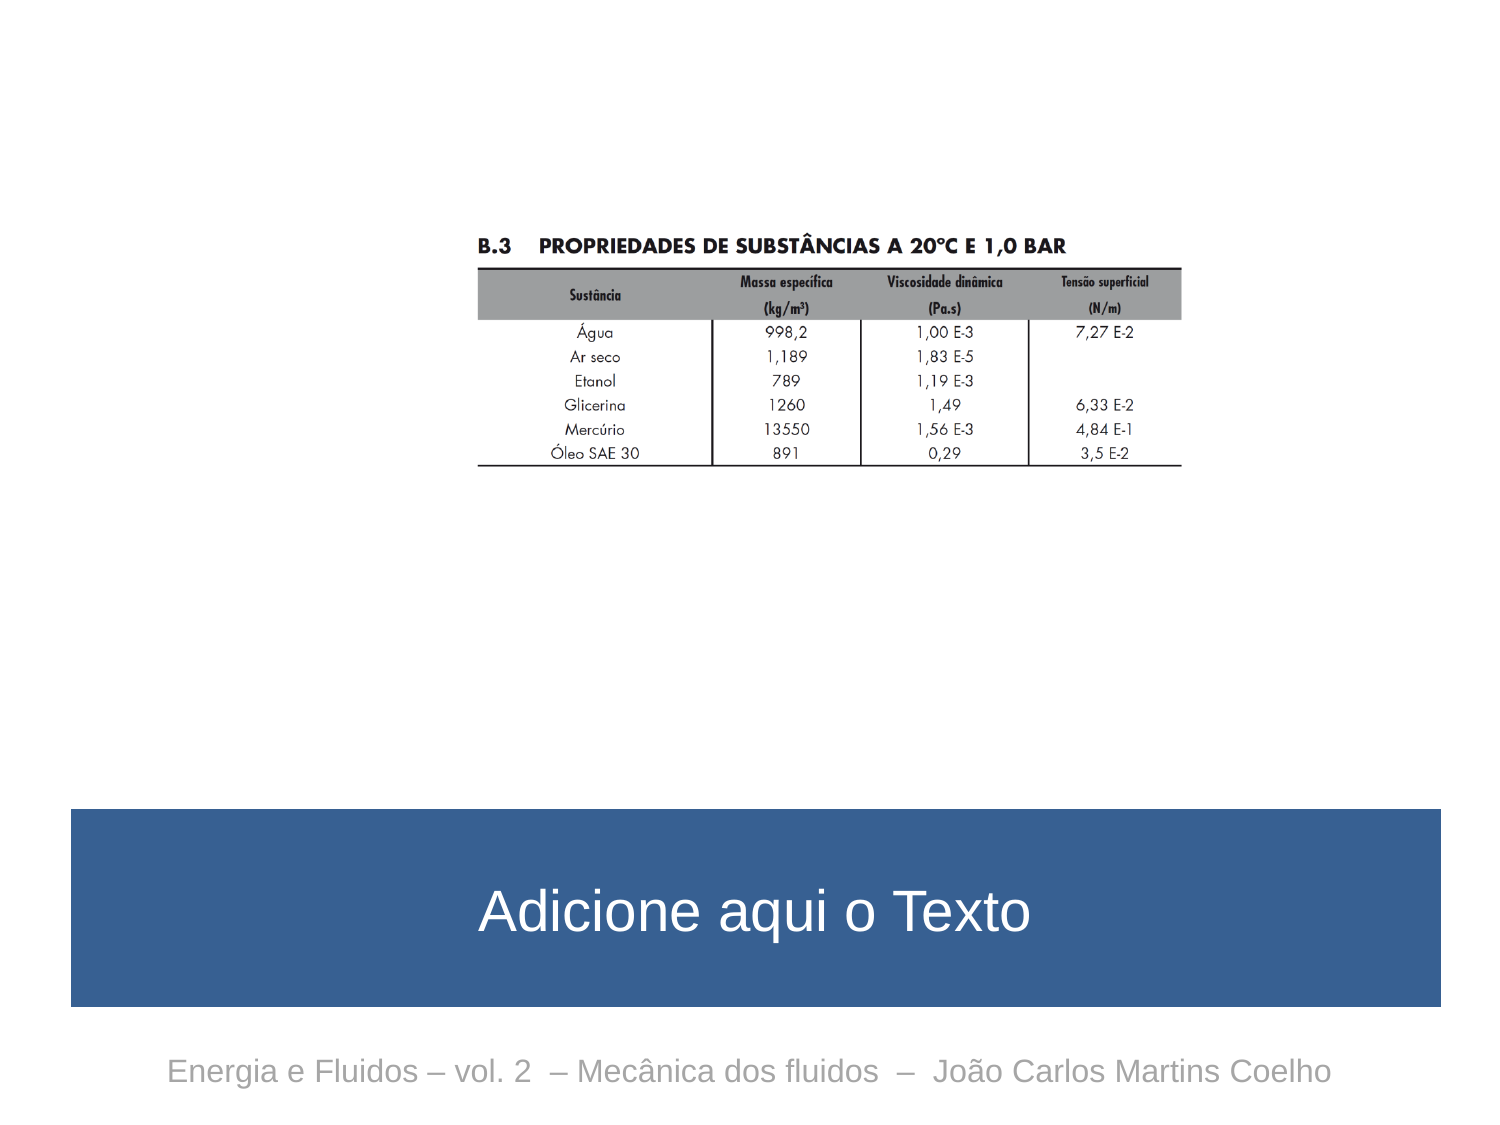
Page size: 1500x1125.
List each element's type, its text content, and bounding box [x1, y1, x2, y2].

footer Energia e Fluidos – vol. 2 – Mecânica dos fluidos – João Carlos Martins Coelho [0, 1042, 1500, 1103]
picture [454, 219, 1194, 485]
text_box Adicione aqui o Texto [70, 808, 1442, 1008]
